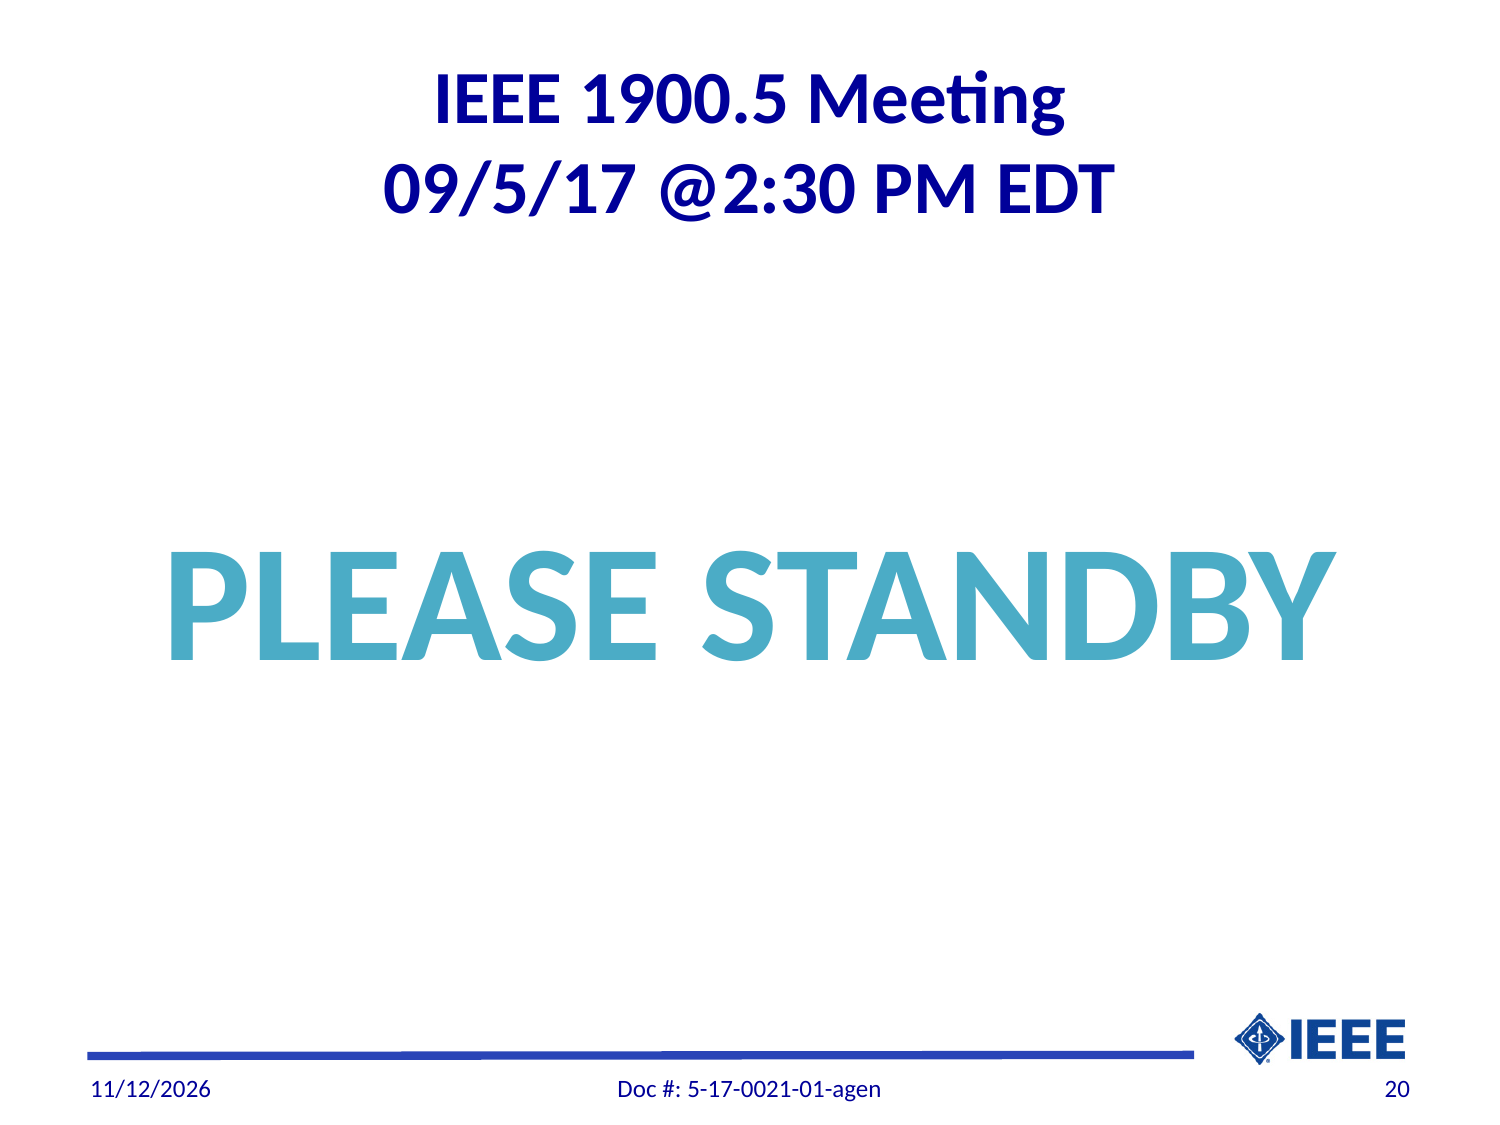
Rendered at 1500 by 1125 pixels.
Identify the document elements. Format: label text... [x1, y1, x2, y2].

footer Doc #: 5-17-0021-01-agen [512, 1057, 988, 1118]
slide_number 20 [1074, 1057, 1425, 1118]
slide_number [75, 1057, 425, 1118]
picture [1231, 1011, 1406, 1057]
text_box PLEASE STANDBY [147, 486, 1353, 702]
title IEEE 1900.5 Meeting 09/5/17 @2:30 PM EDT [75, 45, 1425, 233]
